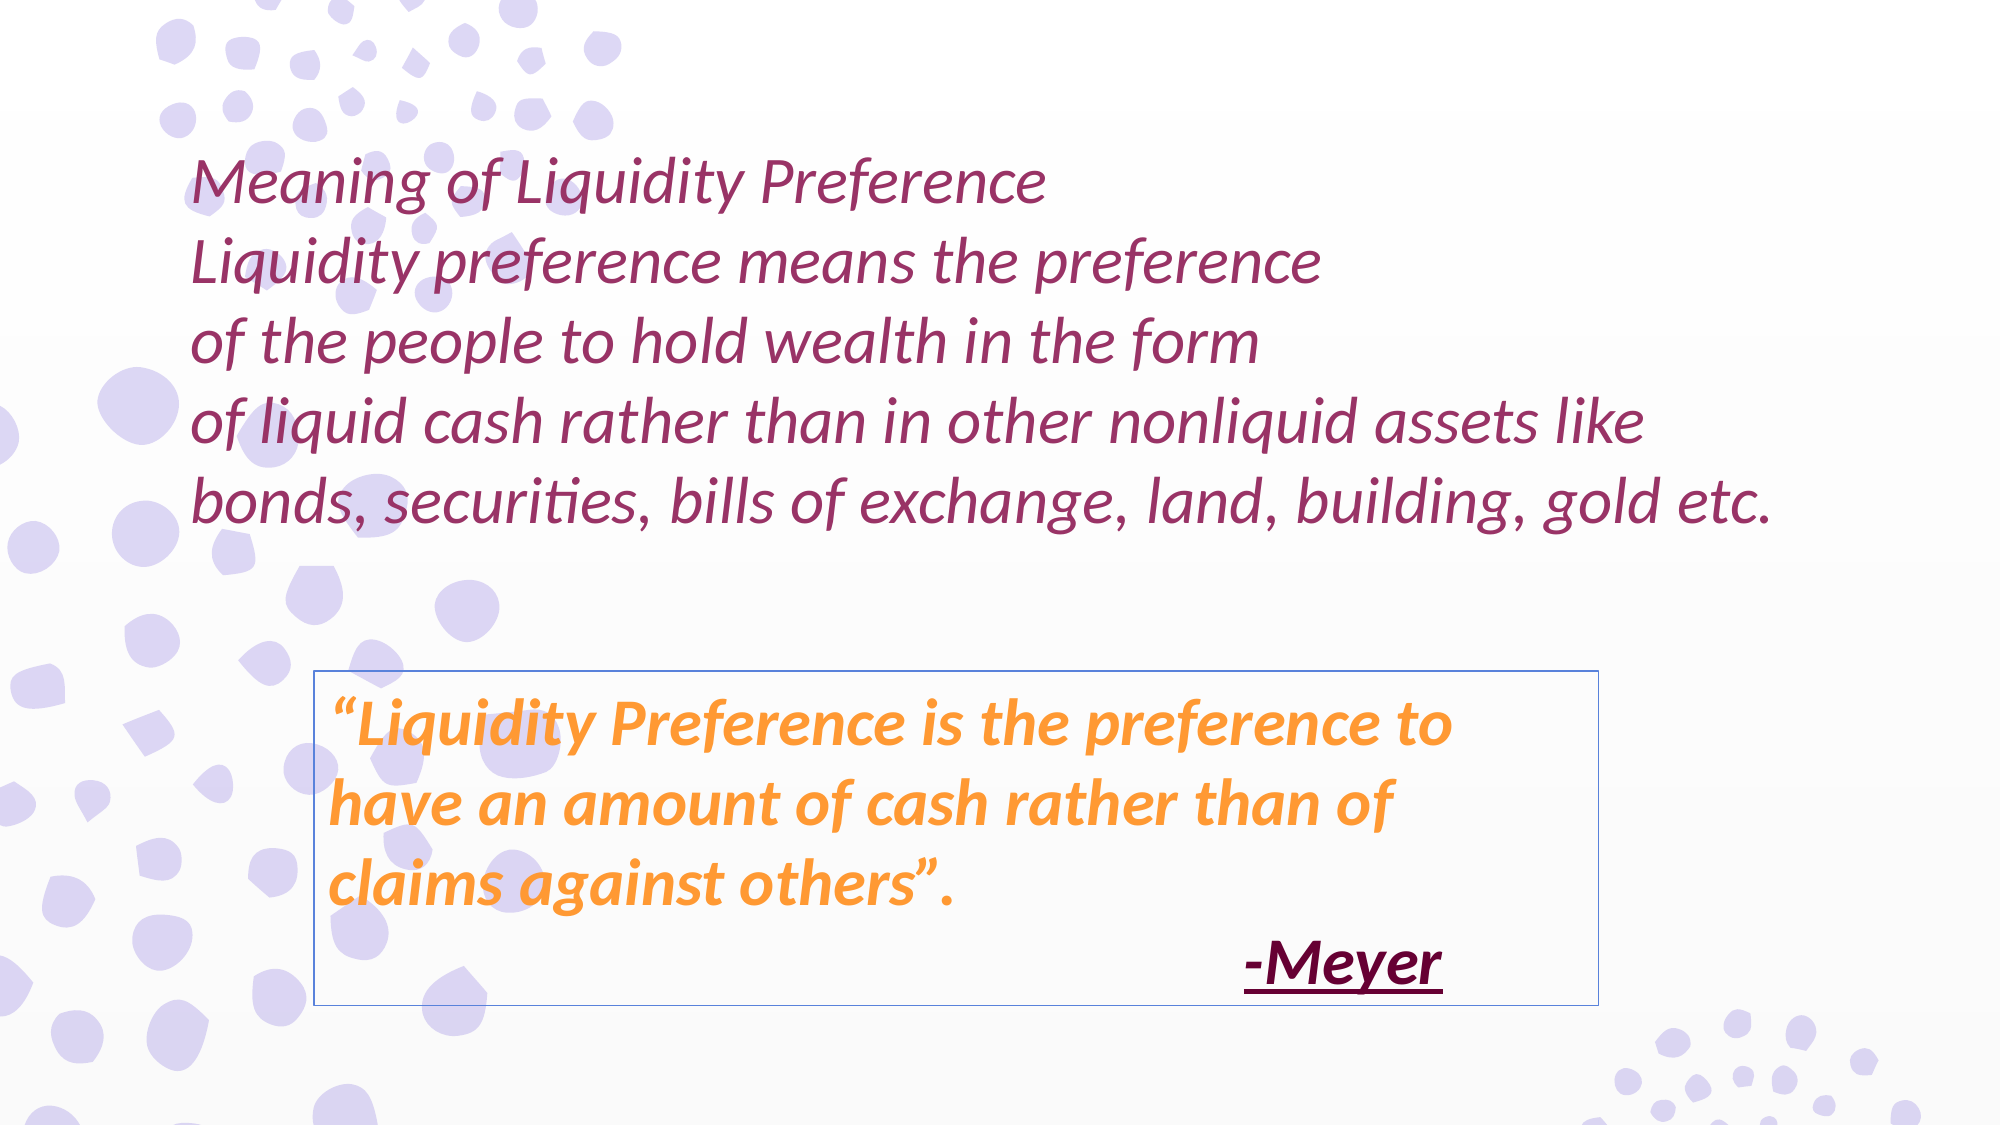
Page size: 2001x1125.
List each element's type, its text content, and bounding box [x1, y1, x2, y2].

text_box Meaning of Liquidity Preference Liquidity preference means the preference of the people to hold wealth in the form of liquid cash rather than in other nonliquid assets like bonds, securities, bills of exchange, land, building, gold etc. [175, 129, 1810, 544]
text_box “Liquidity Preference is the preference to have an amount of cash rather than of claims against others”. -Meyer [314, 671, 1599, 1006]
